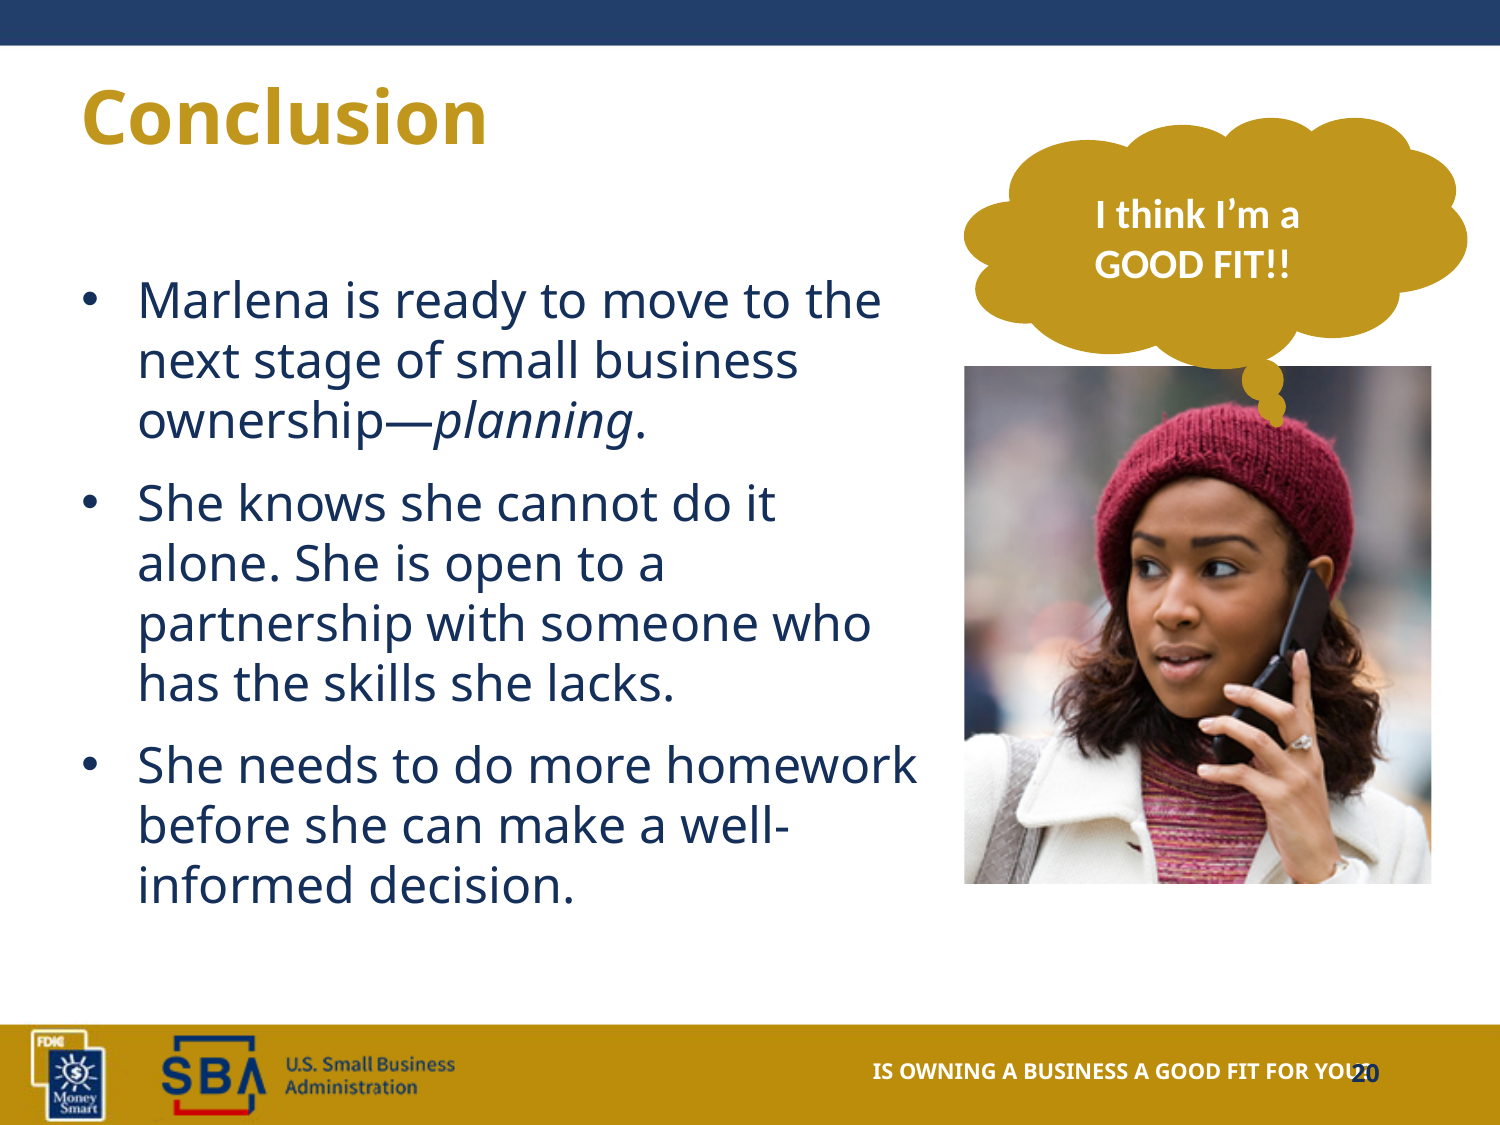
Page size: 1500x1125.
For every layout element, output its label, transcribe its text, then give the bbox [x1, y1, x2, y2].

picture [0, 0, 1500, 1125]
title Conclusion [64, 62, 1416, 163]
list Marlena is ready to move to the next stage of small business ownership—planning. She knows she cannot do it alone. She is open to a partnership with someone who has the skills she lacks. She needs to do more homework before she can make a well-informed decision. [66, 224, 949, 958]
text_box I think I’m a GOOD FIT!! [961, 115, 1470, 365]
